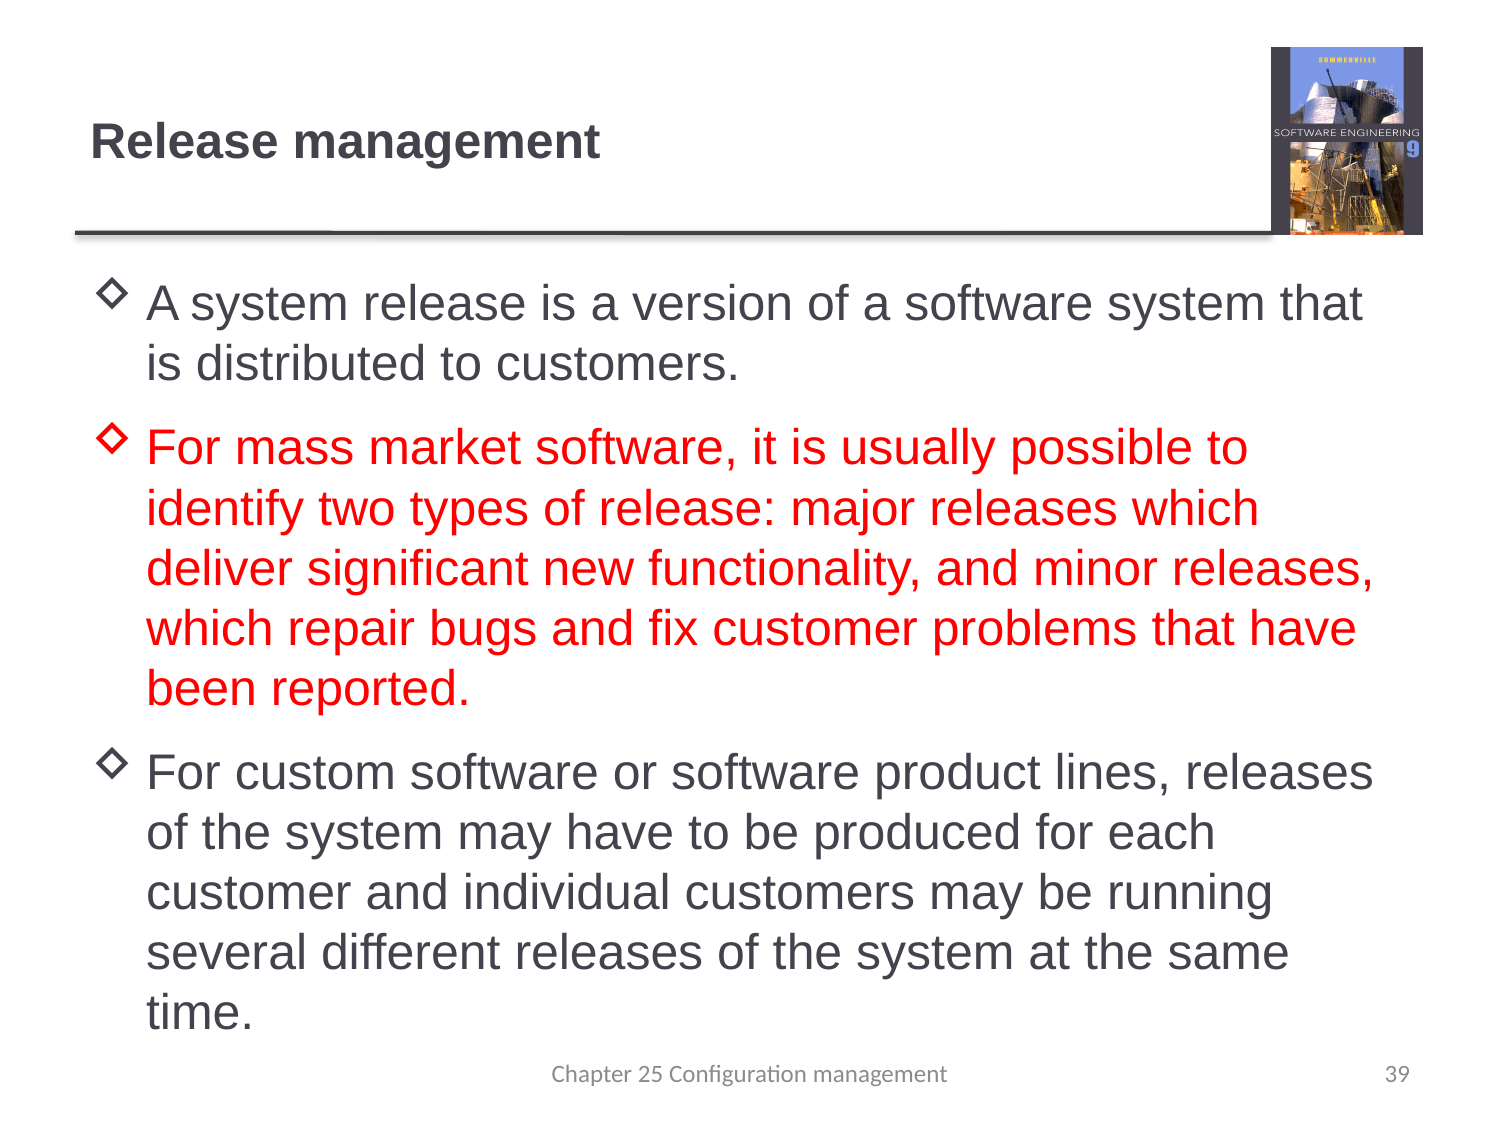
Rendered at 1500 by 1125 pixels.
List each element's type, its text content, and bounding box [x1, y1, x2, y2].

footer Chapter 25 Configuration management [512, 1042, 988, 1103]
slide_number 39 [1074, 1042, 1425, 1103]
title Release management [74, 44, 1272, 233]
list A system release is a version of a software system that is distributed to customers. For mass market software, it is usually possible to identify two types of release: major releases which deliver significant new functionality, and minor releases, which repair bugs and fix customer problems that have been reported. For custom software or software product lines, releases of the system may have to be produced for each customer and individual customers may be running several different releases of the system at the same time. [75, 262, 1425, 1005]
picture [1272, 47, 1423, 235]
